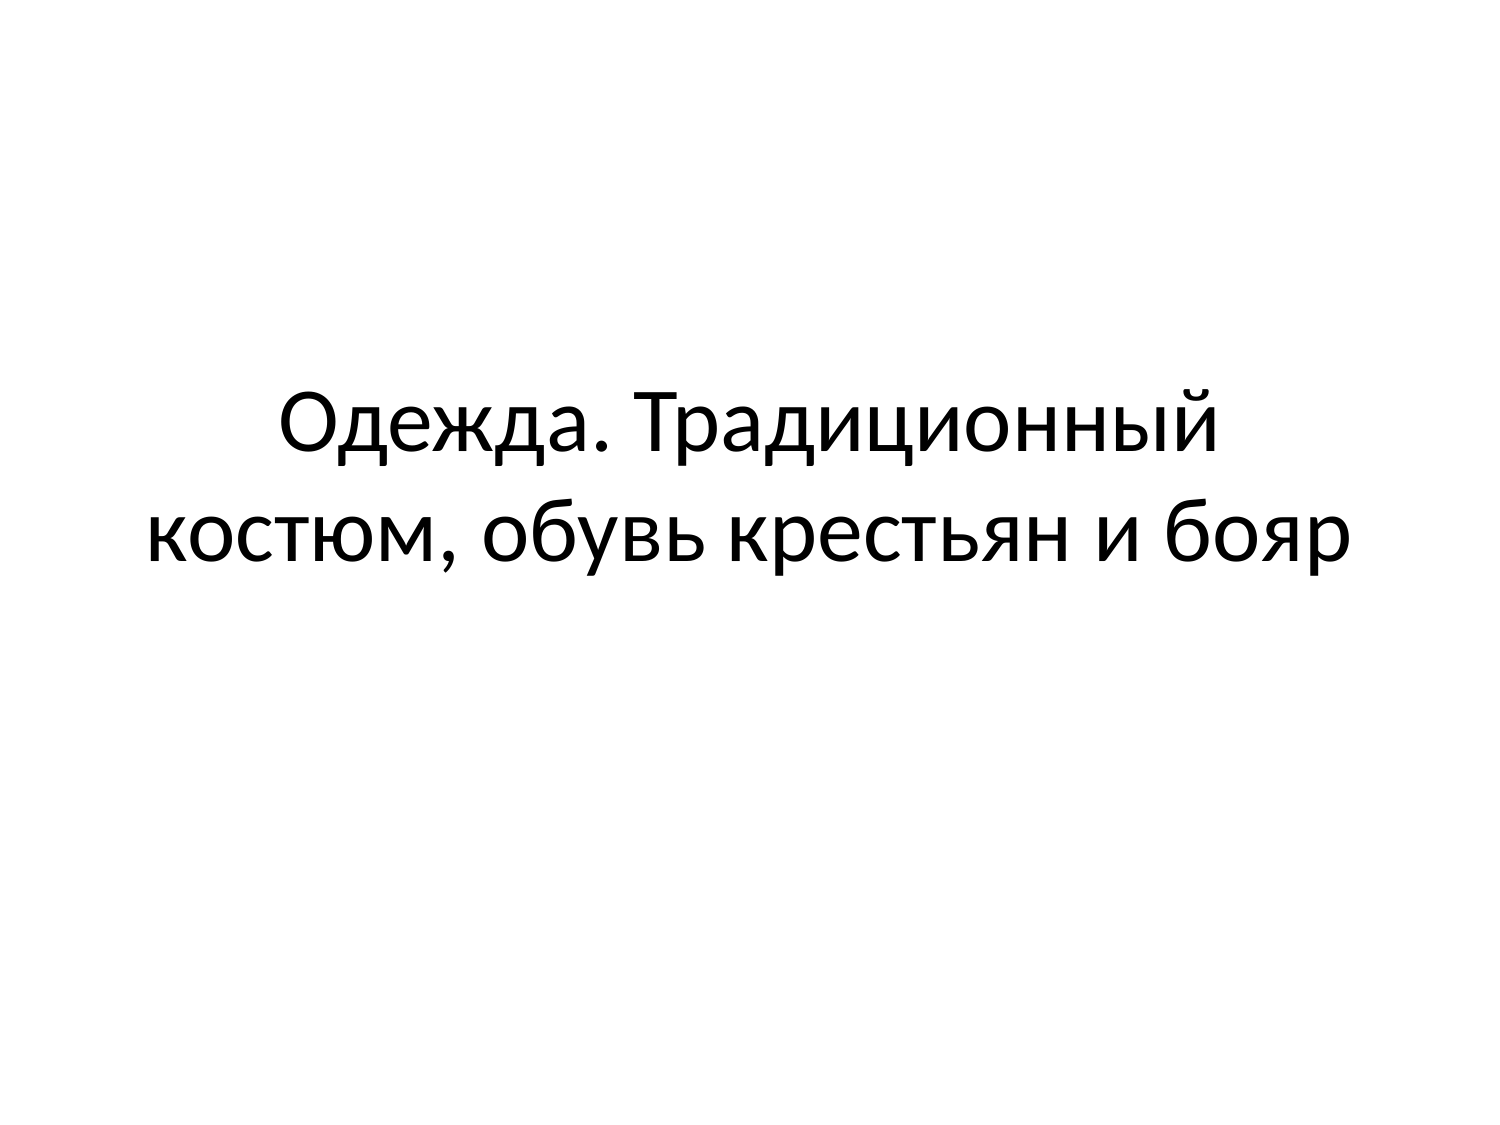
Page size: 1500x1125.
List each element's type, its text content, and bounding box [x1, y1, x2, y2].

title Одежда. Традиционный костюм, обувь крестьян и бояр [112, 349, 1388, 591]
